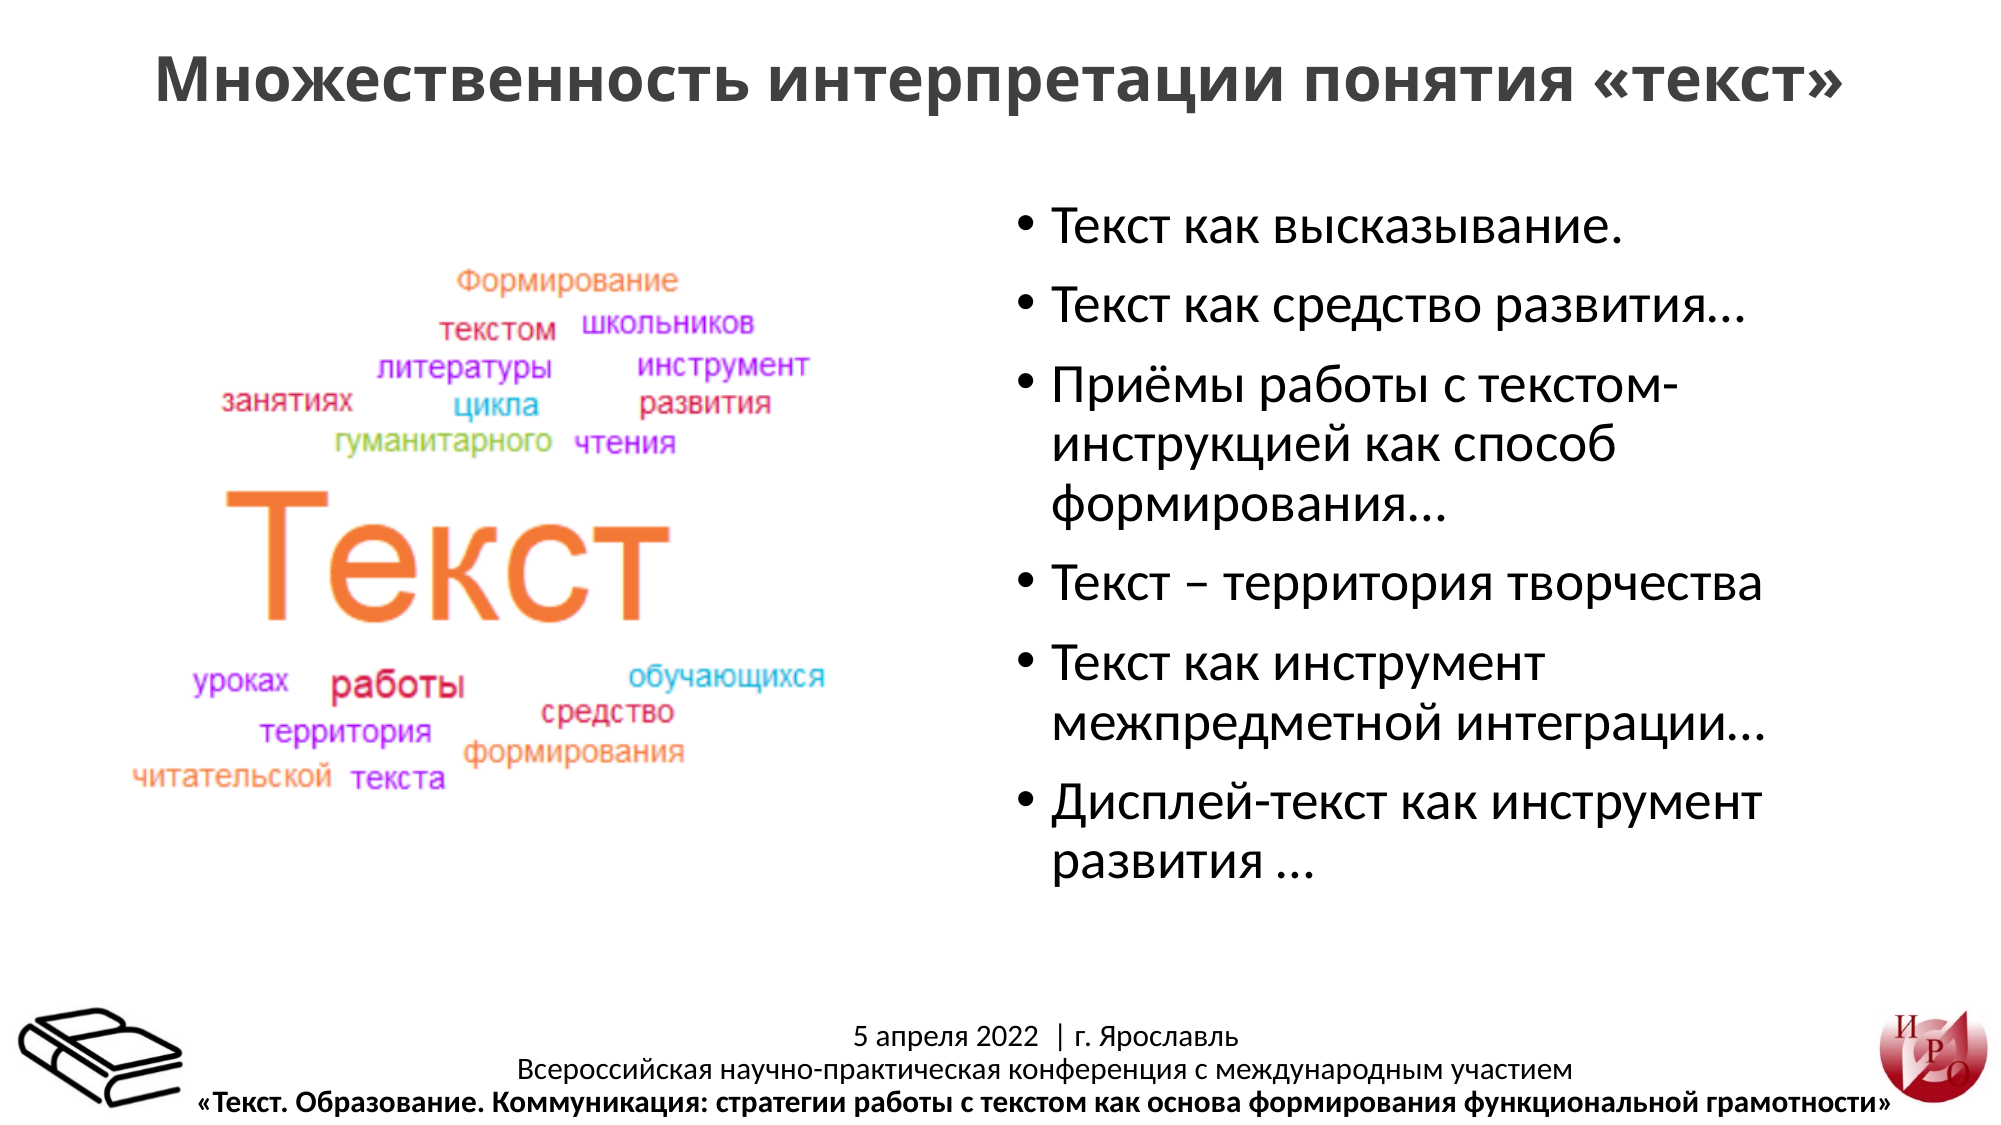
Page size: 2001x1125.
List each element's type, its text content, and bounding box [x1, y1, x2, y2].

picture [14, 989, 188, 1116]
picture [1876, 991, 1993, 1109]
text_box Текст как высказывание. Текст как средство развития… Приёмы работы с текстом-инструкцией как способ формирования… Текст – территория творчества Текст как инструмент межпредметной интеграции… Дисплей-текст как инструмент развития … [1001, 188, 1913, 900]
text_box Множественность интерпретации понятия «текст» [90, 40, 1910, 131]
text_box [89, 131, 1949, 994]
picture [0, 158, 994, 927]
